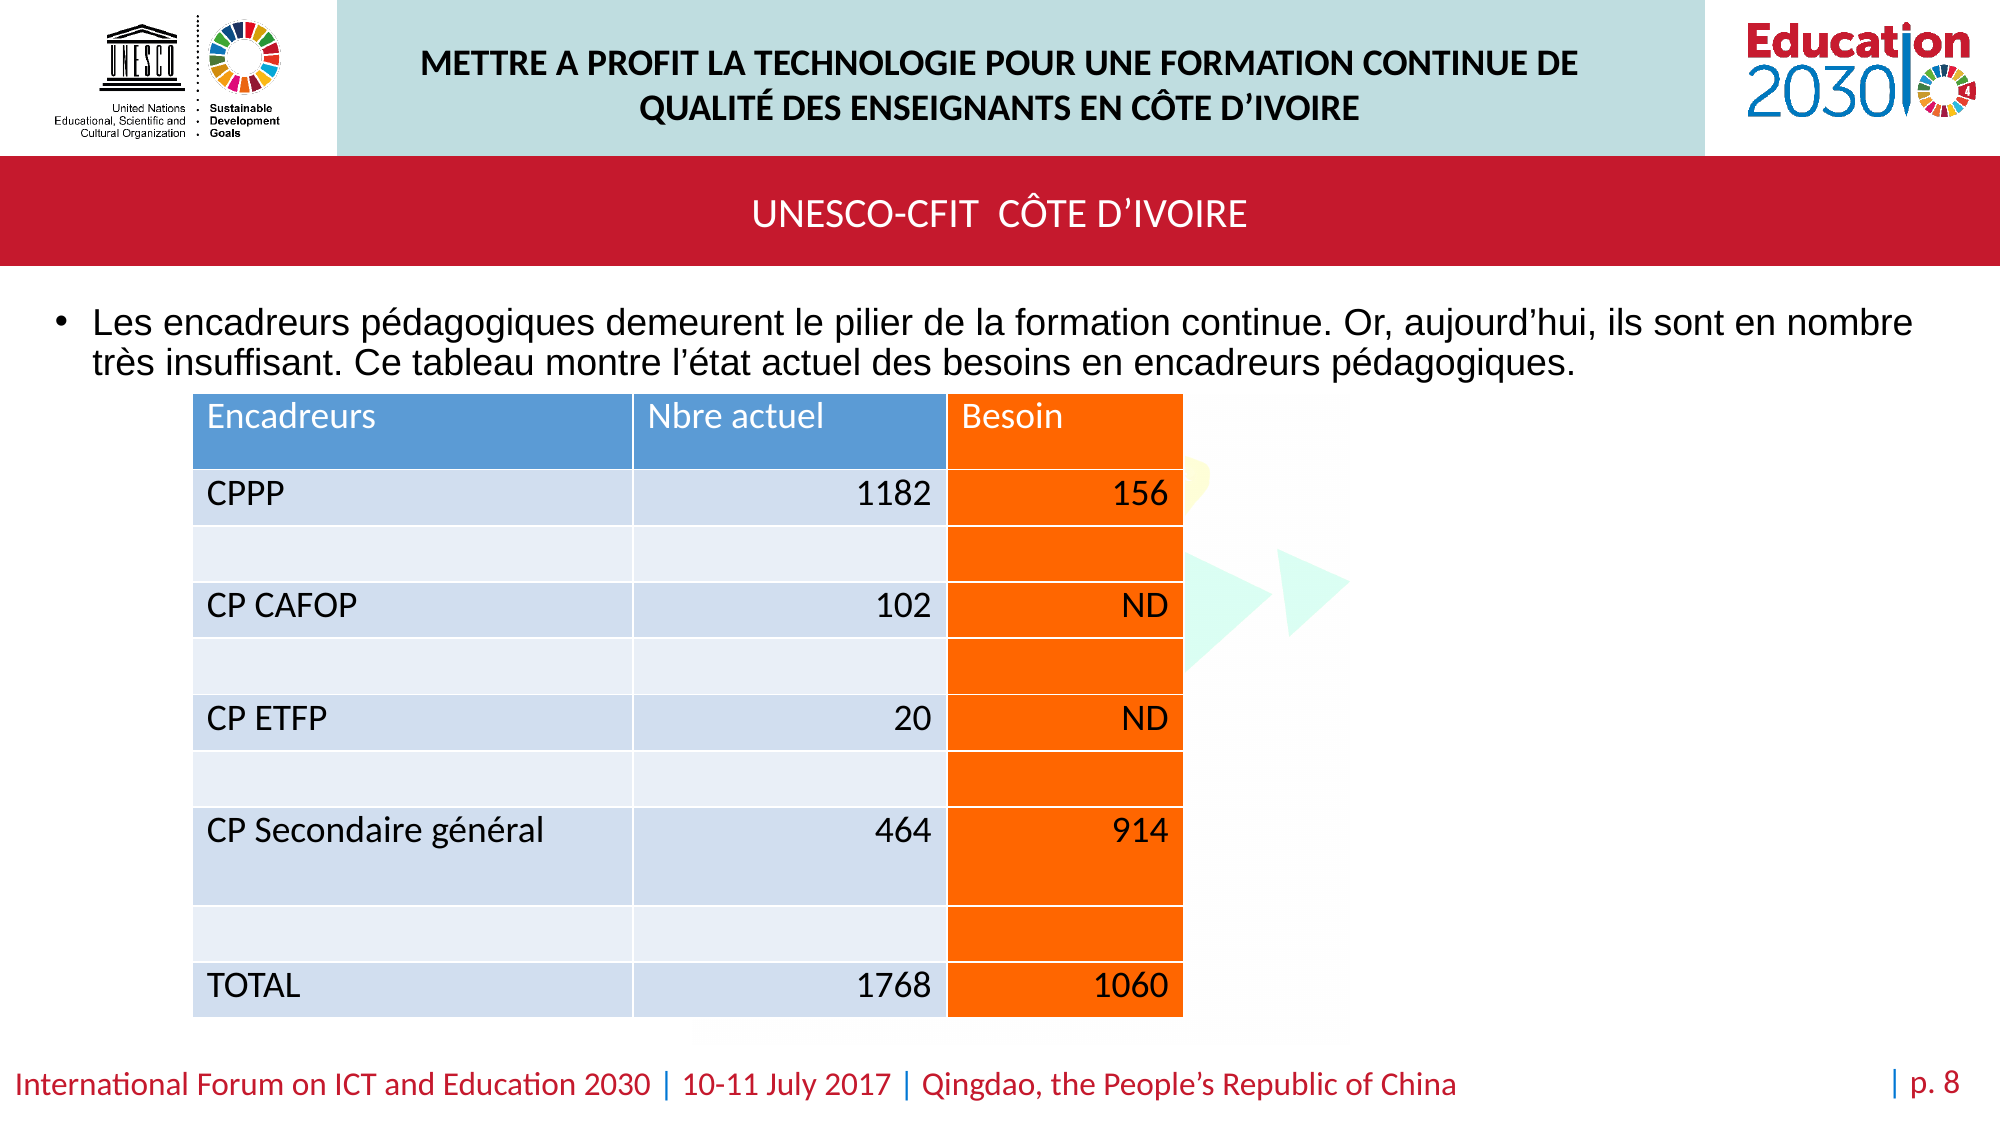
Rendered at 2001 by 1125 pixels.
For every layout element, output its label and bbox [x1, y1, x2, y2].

text_box [0, 0, 2000, 1111]
